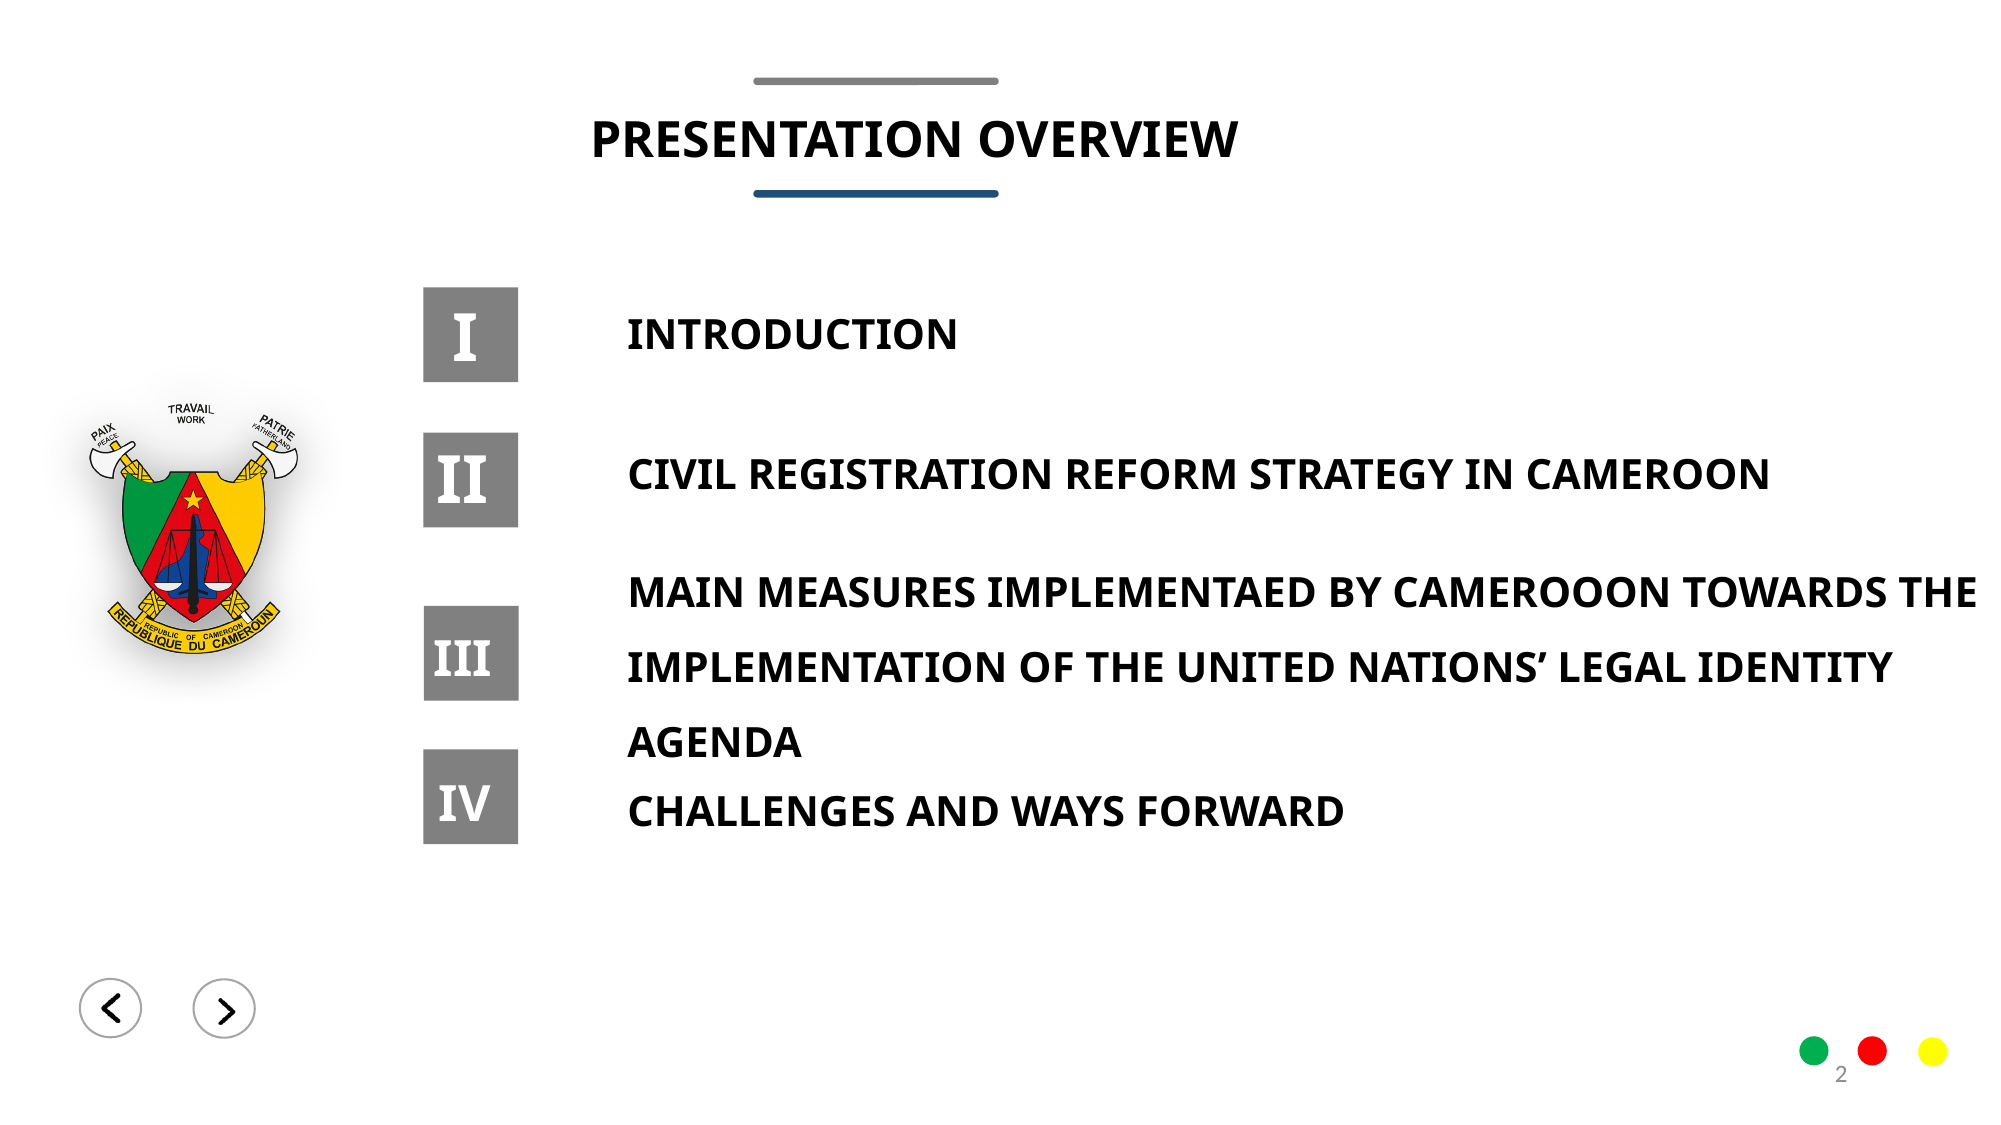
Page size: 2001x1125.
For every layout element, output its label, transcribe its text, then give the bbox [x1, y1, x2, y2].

slide_number 2 [1412, 1042, 1863, 1103]
text_box [1917, 1036, 1949, 1068]
text_box [422, 748, 519, 845]
text_box IV [423, 763, 520, 839]
text_box [422, 431, 519, 528]
text_box [752, 189, 1000, 199]
text_box [423, 694, 520, 702]
text_box [422, 286, 519, 383]
text_box CIVIL REGISTRATION REFORM STRATEGY IN CAMEROON [612, 382, 2000, 488]
text_box [1798, 1035, 1830, 1067]
picture [95, 993, 126, 1023]
text_box II [421, 429, 518, 525]
text_box [423, 605, 520, 618]
text_box INTRODUCTION [612, 267, 2000, 382]
text_box PRESENTATION OVERVIEW [154, 81, 1675, 200]
text_box [78, 977, 143, 1039]
text_box CHALLENGES AND WAYS FORWARD [612, 631, 2000, 962]
text_box MAIN MEASURES IMPLEMENTAED BY CAMEROOON TOWARDS THE IMPLEMENTATION OF THE UNITED NATIONS’ LEGAL IDENTITY AGENDA [612, 488, 2000, 631]
text_box [752, 76, 1000, 87]
text_box III [419, 618, 531, 694]
picture [89, 403, 298, 654]
text_box [1856, 1035, 1888, 1067]
picture [213, 998, 240, 1025]
text_box I [437, 287, 534, 383]
text_box [192, 978, 256, 1039]
